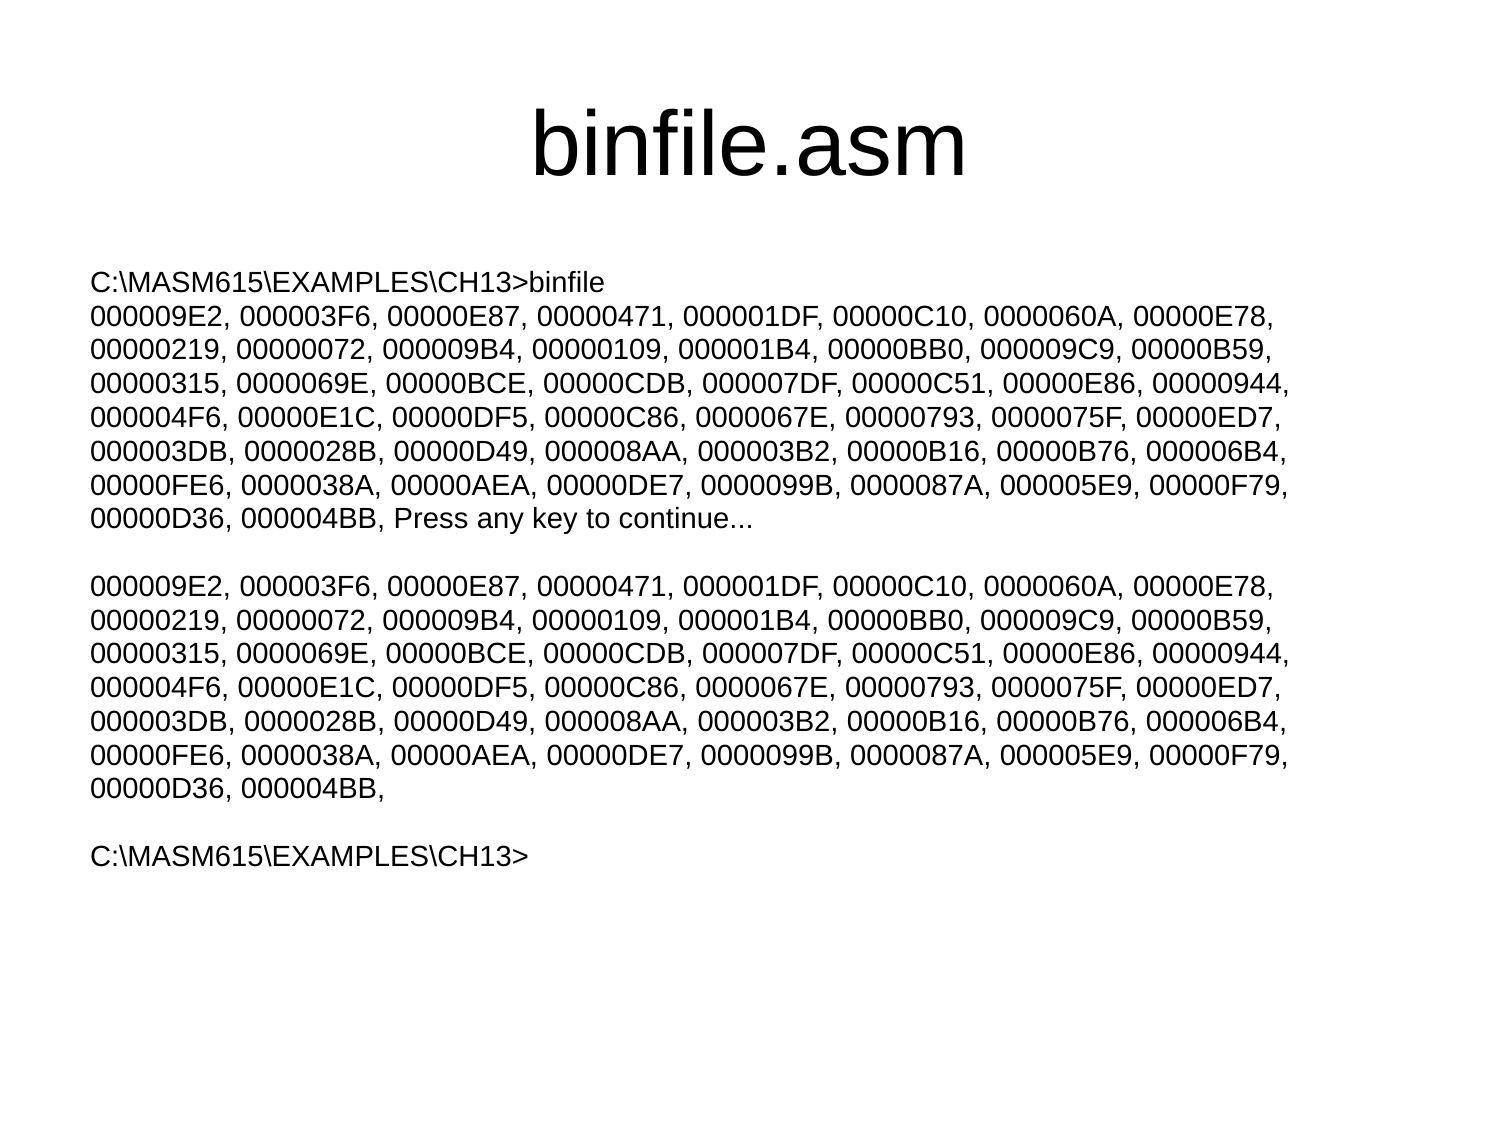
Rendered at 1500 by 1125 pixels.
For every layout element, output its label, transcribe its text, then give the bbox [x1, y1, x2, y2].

list C:\MASM615\EXAMPLES\CH13>binfile 000009E2, 000003F6, 00000E87, 00000471, 000001DF, 00000C10, 0000060A, 00000E78, 00000219, 00000072, 000009B4, 00000109, 000001B4, 00000BB0, 000009C9, 00000B59, 00000315, 0000069E, 00000BCE, 00000CDB, 000007DF, 00000C51, 00000E86, 00000944, 000004F6, 00000E1C, 00000DF5, 00000C86, 0000067E, 00000793, 0000075F, 00000ED7, 000003DB, 0000028B, 00000D49, 000008AA, 000003B2, 00000B16, 00000B76, 000006B4, 00000FE6, 0000038A, 00000AEA, 00000DE7, 0000099B, 0000087A, 000005E9, 00000F79, 00000D36, 000004BB, Press any key to continue... 000009E2, 000003F6, 00000E87, 00000471, 000001DF, 00000C10, 0000060A, 00000E78, 00000219, 00000072, 000009B4, 00000109, 000001B4, 00000BB0, 000009C9, 00000B59, 00000315, 0000069E, 00000BCE, 00000CDB, 000007DF, 00000C51, 00000E86, 00000944, 000004F6, 00000E1C, 00000DF5, 00000C86, 0000067E, 00000793, 0000075F, 00000ED7, 000003DB, 0000028B, 00000D49, 000008AA, 000003B2, 00000B16, 00000B76, 000006B4, 00000FE6, 0000038A, 00000AEA, 00000DE7, 0000099B, 0000087A, 000005E9, 00000F79, 00000D36, 000004BB, C:\MASM615\EXAMPLES\CH13> [75, 262, 1425, 1005]
title binfile.asm [75, 45, 1425, 233]
